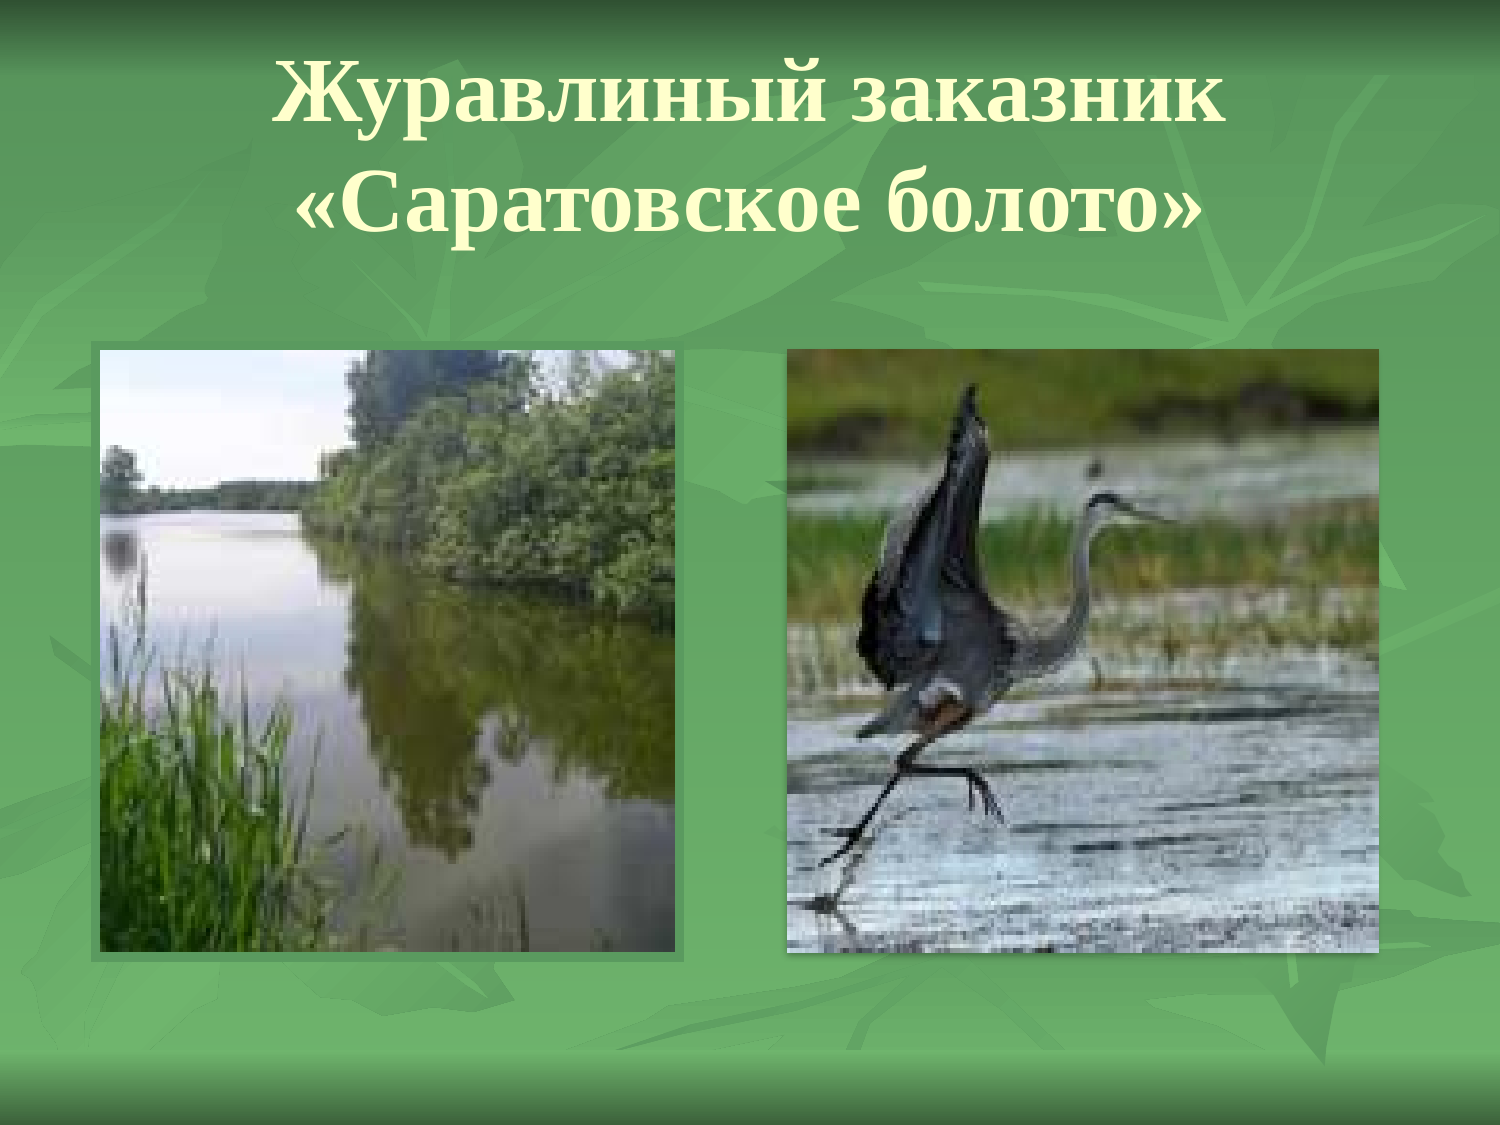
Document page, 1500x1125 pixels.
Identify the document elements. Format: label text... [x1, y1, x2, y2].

picture [787, 349, 1379, 953]
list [99, 349, 676, 953]
title Журавлиный заказник «Саратовское болото» [74, 45, 1426, 234]
